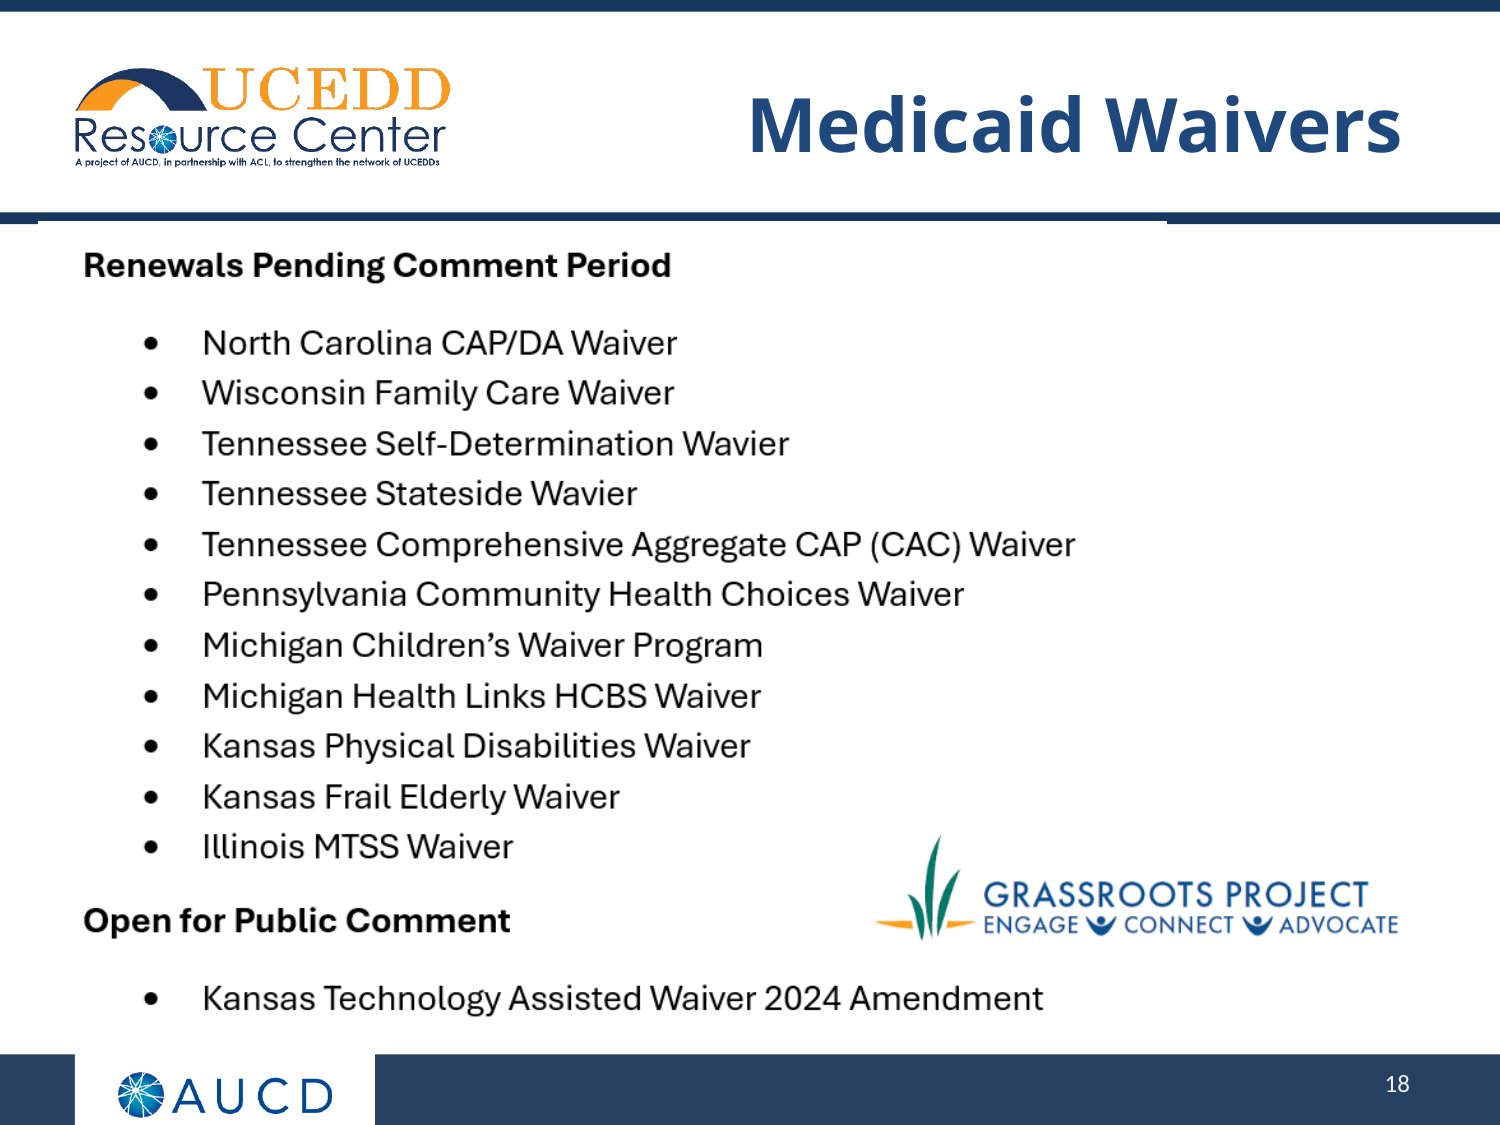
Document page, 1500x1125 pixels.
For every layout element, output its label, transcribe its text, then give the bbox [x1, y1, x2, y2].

picture [63, 49, 463, 184]
picture [112, 1067, 336, 1125]
picture [38, 220, 1438, 1029]
title Medicaid Waivers [500, 45, 1438, 200]
slide_number 18 [1074, 1052, 1425, 1113]
